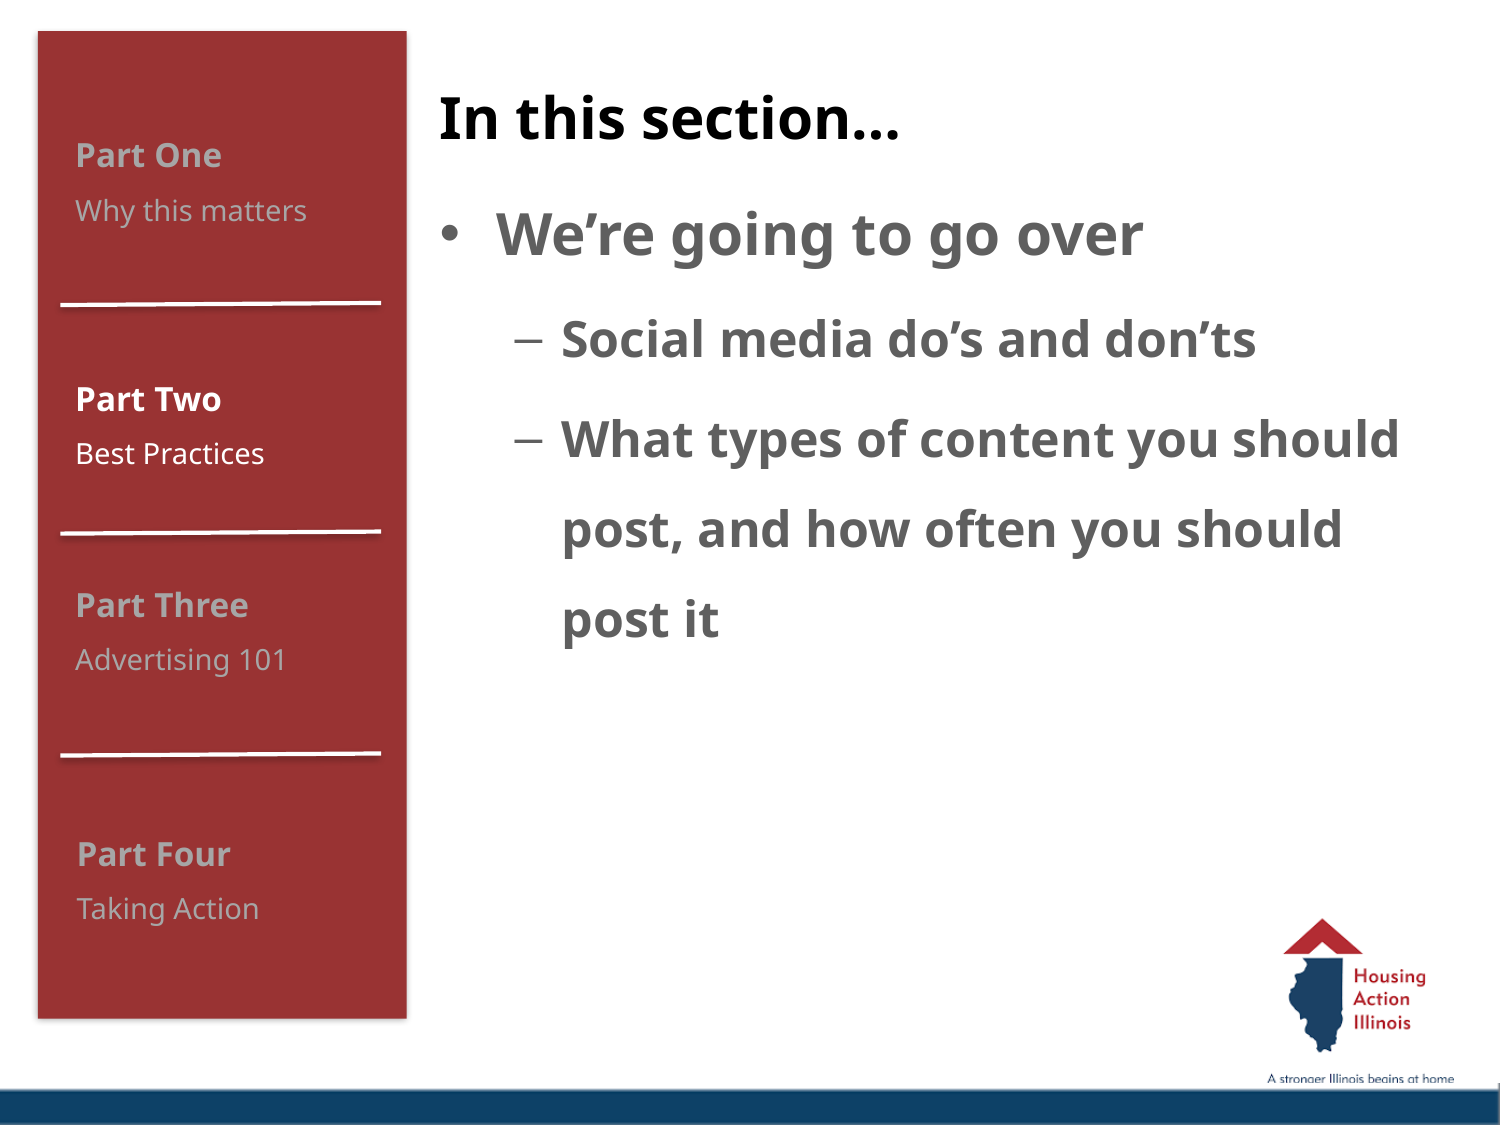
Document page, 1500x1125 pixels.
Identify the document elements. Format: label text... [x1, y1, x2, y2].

text_box [37, 30, 407, 1019]
text_box Part Three Advertising 101 [60, 556, 382, 684]
text_box Part Four Taking Action [61, 805, 383, 933]
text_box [60, 302, 382, 306]
text_box In this section… We’re going to go over Social media do’s and don’ts What types of content you should post, and how often you should post it [432, 31, 1439, 1019]
text_box Part One Why this matters [60, 107, 382, 235]
text_box Part Two Best Practices [60, 351, 382, 479]
picture [0, 898, 1500, 1125]
